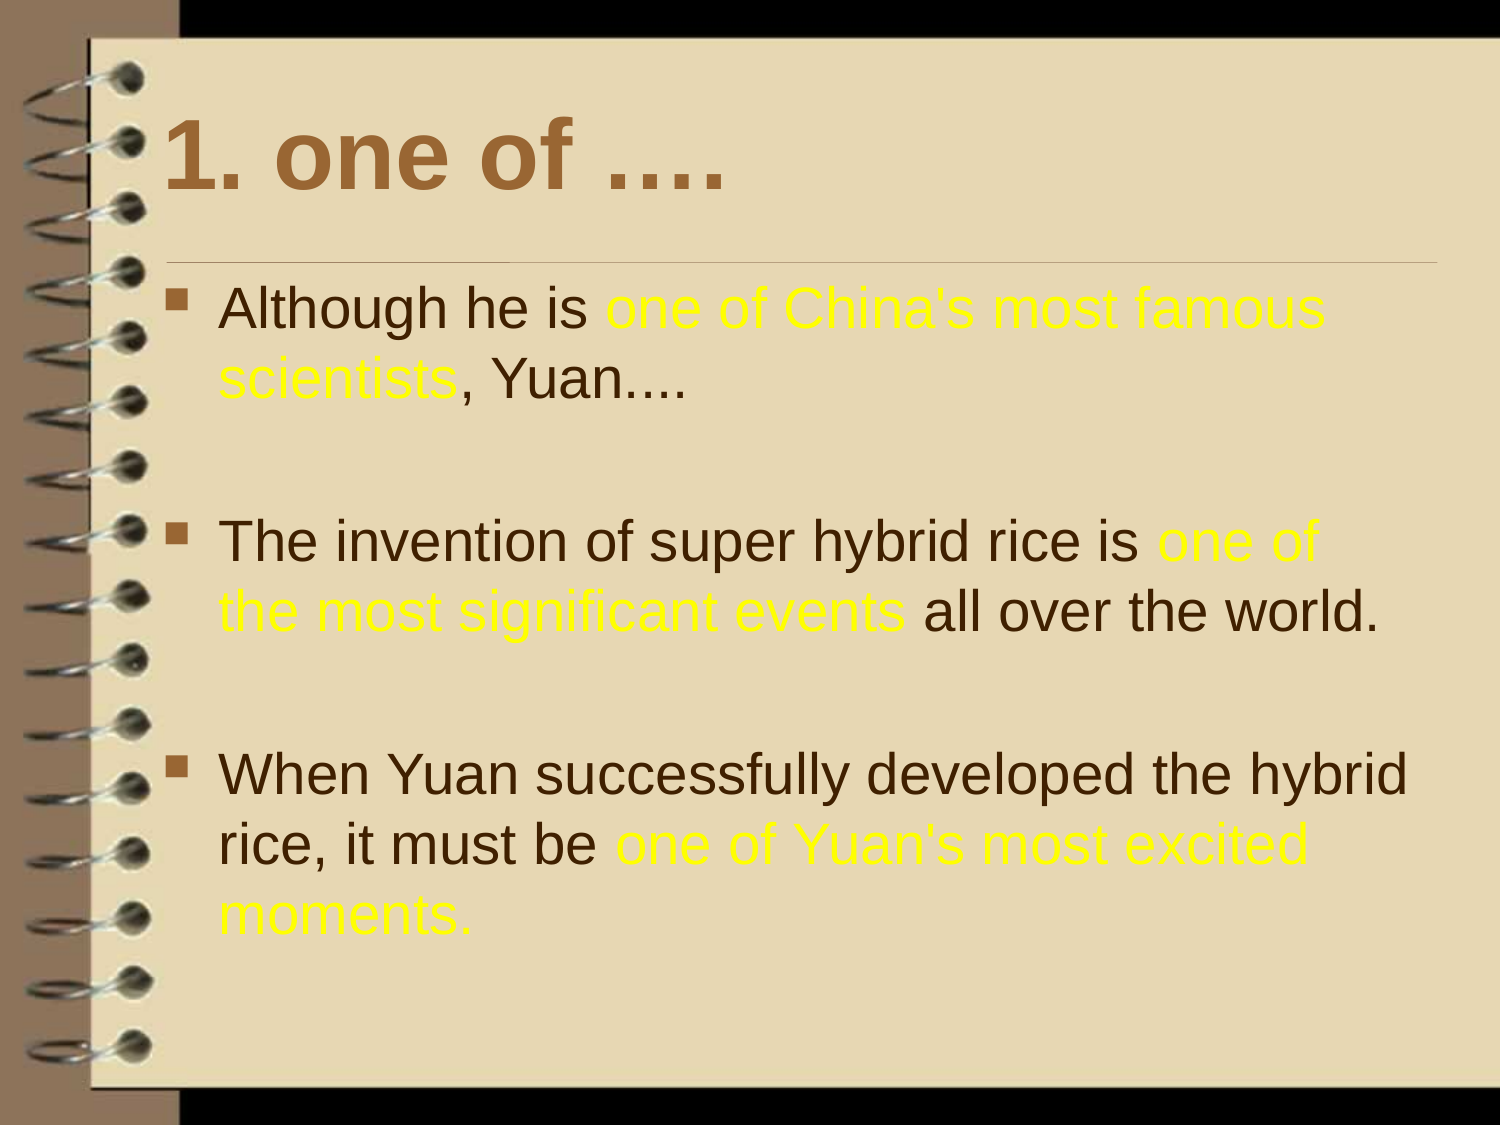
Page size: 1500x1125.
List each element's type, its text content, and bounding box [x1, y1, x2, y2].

title 1. one of …. [147, 66, 1426, 234]
picture [0, 0, 1500, 1125]
list Although he is one of China's most famous scientists, Yuan.... The invention of super hybrid rice is one of the most significant events all over the world. When Yuan successfully developed the hybrid rice, it must be one of Yuan's most excited moments. [147, 262, 1426, 977]
